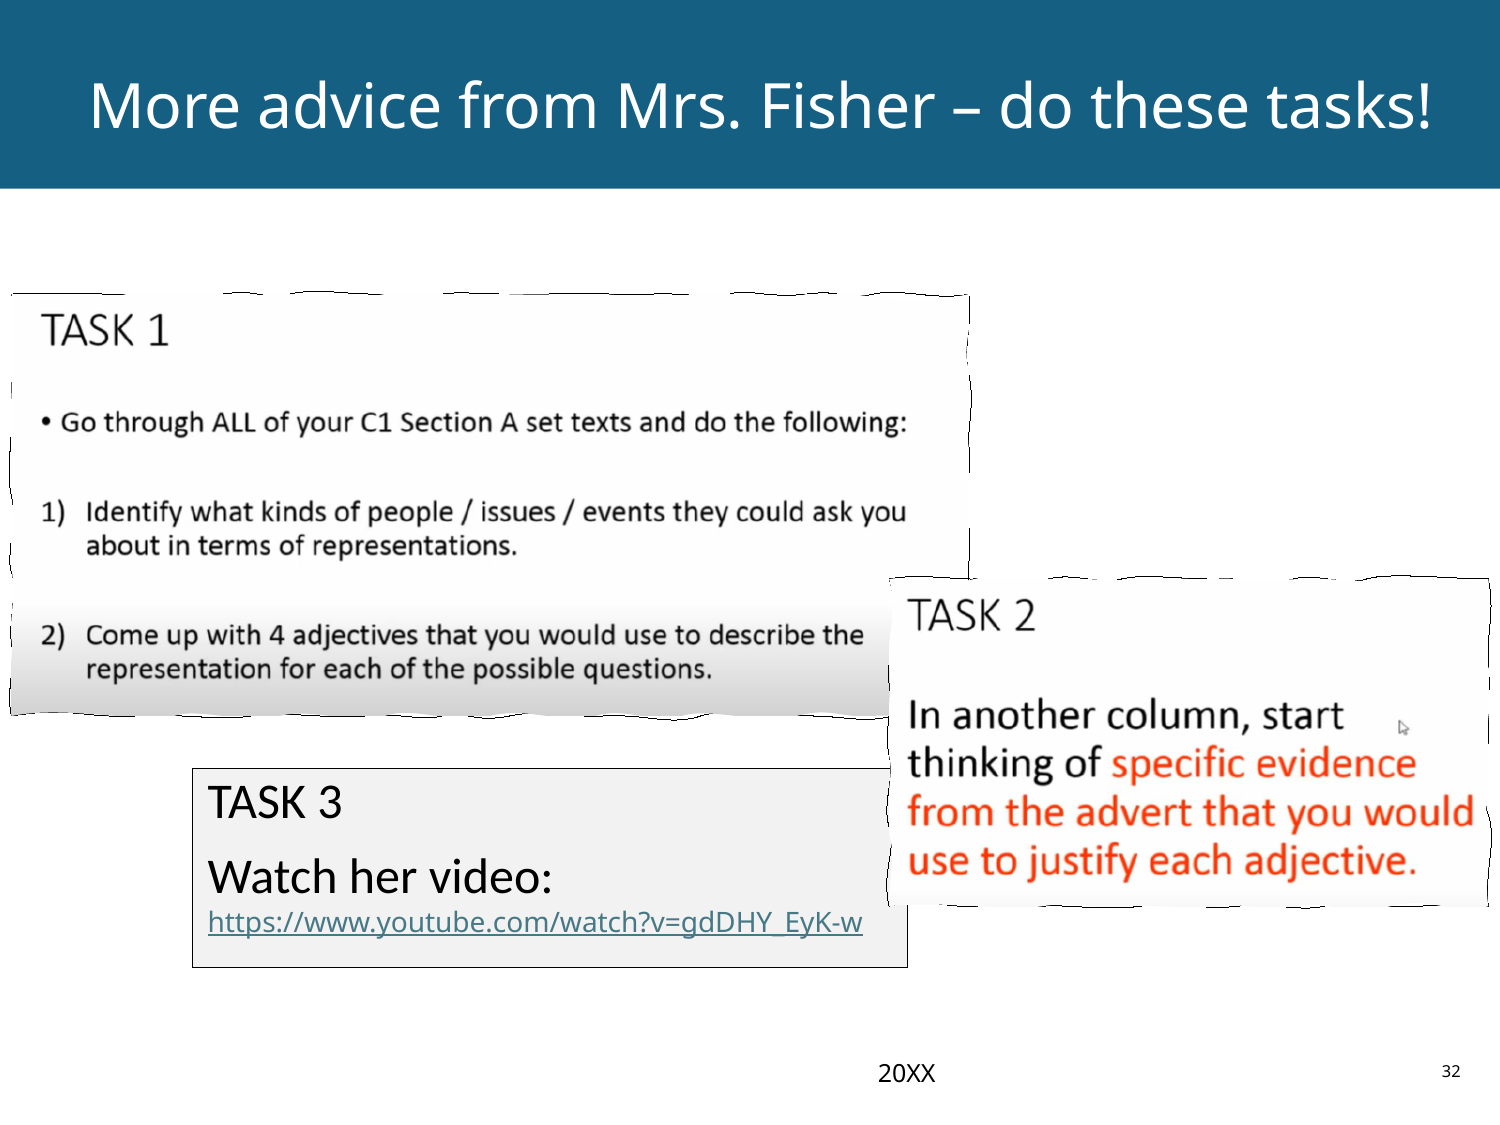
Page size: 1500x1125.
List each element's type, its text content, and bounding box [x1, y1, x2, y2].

picture [11, 293, 1489, 907]
list TASK 3 Watch her video: https://www.youtube.com/watch?v=gdDHY_EyK-w [192, 768, 908, 968]
slide_number 20XX [862, 1042, 1398, 1103]
slide_number 32 [1398, 1042, 1476, 1103]
title More advice from Mrs. Fisher – do these tasks! [16, 56, 1449, 152]
